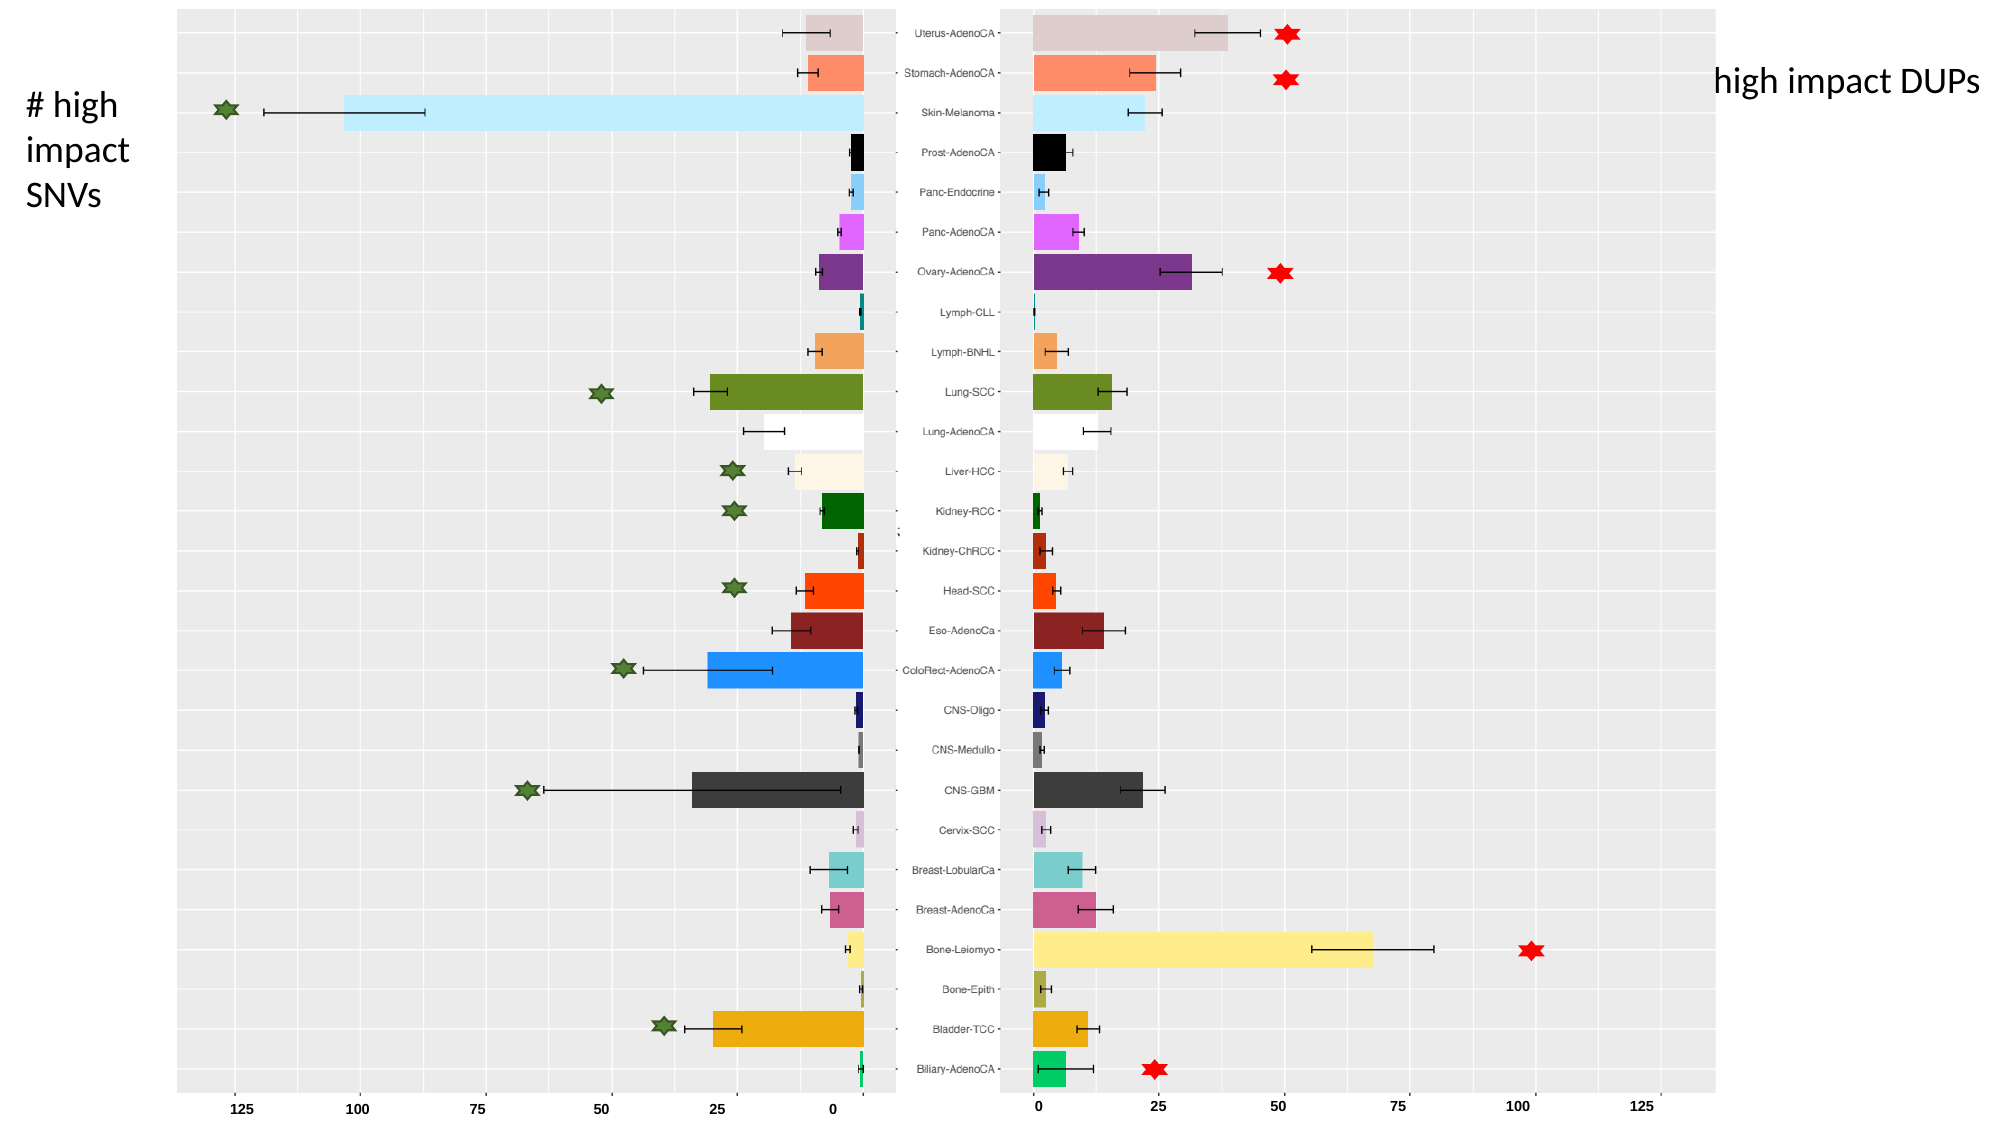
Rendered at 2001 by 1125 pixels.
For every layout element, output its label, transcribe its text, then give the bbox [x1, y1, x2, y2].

text_box 125 100 75 50 25 0 [215, 1095, 911, 1125]
text_box 0 25 50 75 100 125 [1020, 1096, 1716, 1122]
text_box # high impact SNVs [11, 72, 173, 223]
picture [173, 2, 1716, 1095]
text_box # high impact DUPs [1716, 49, 2000, 109]
